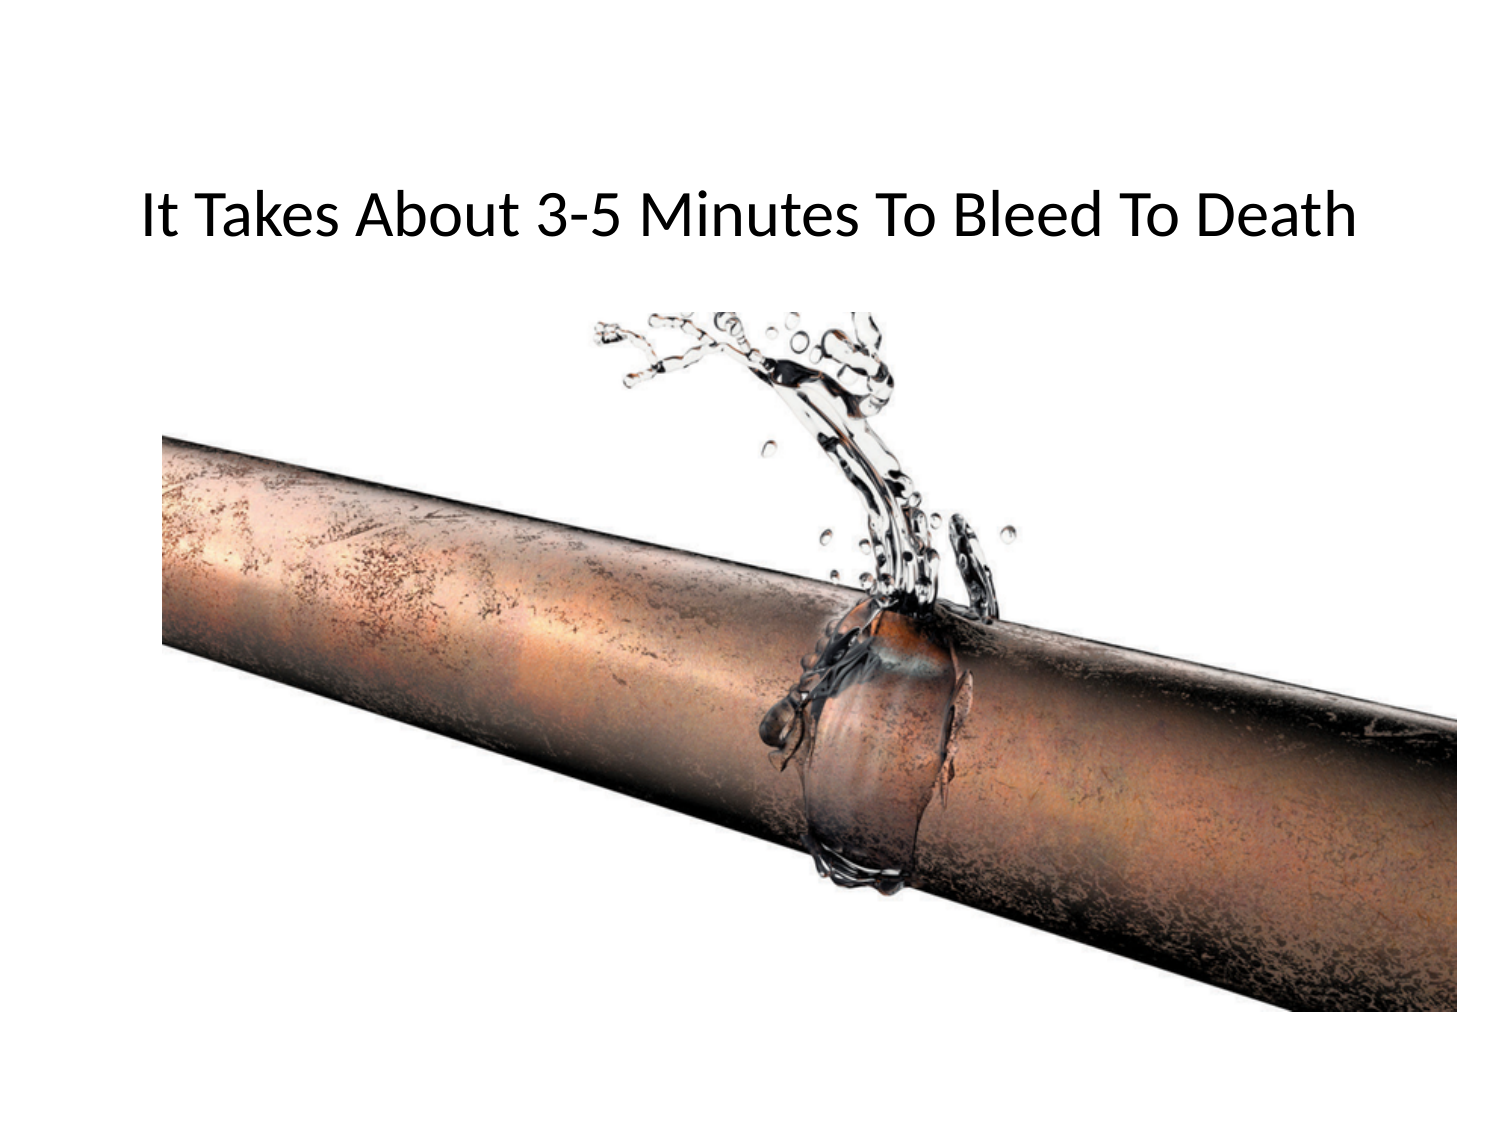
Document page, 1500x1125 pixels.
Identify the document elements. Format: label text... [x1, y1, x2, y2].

title It Takes About 3-5 Minutes To Bleed To Death [103, 105, 1397, 259]
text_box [82, 312, 1457, 1012]
